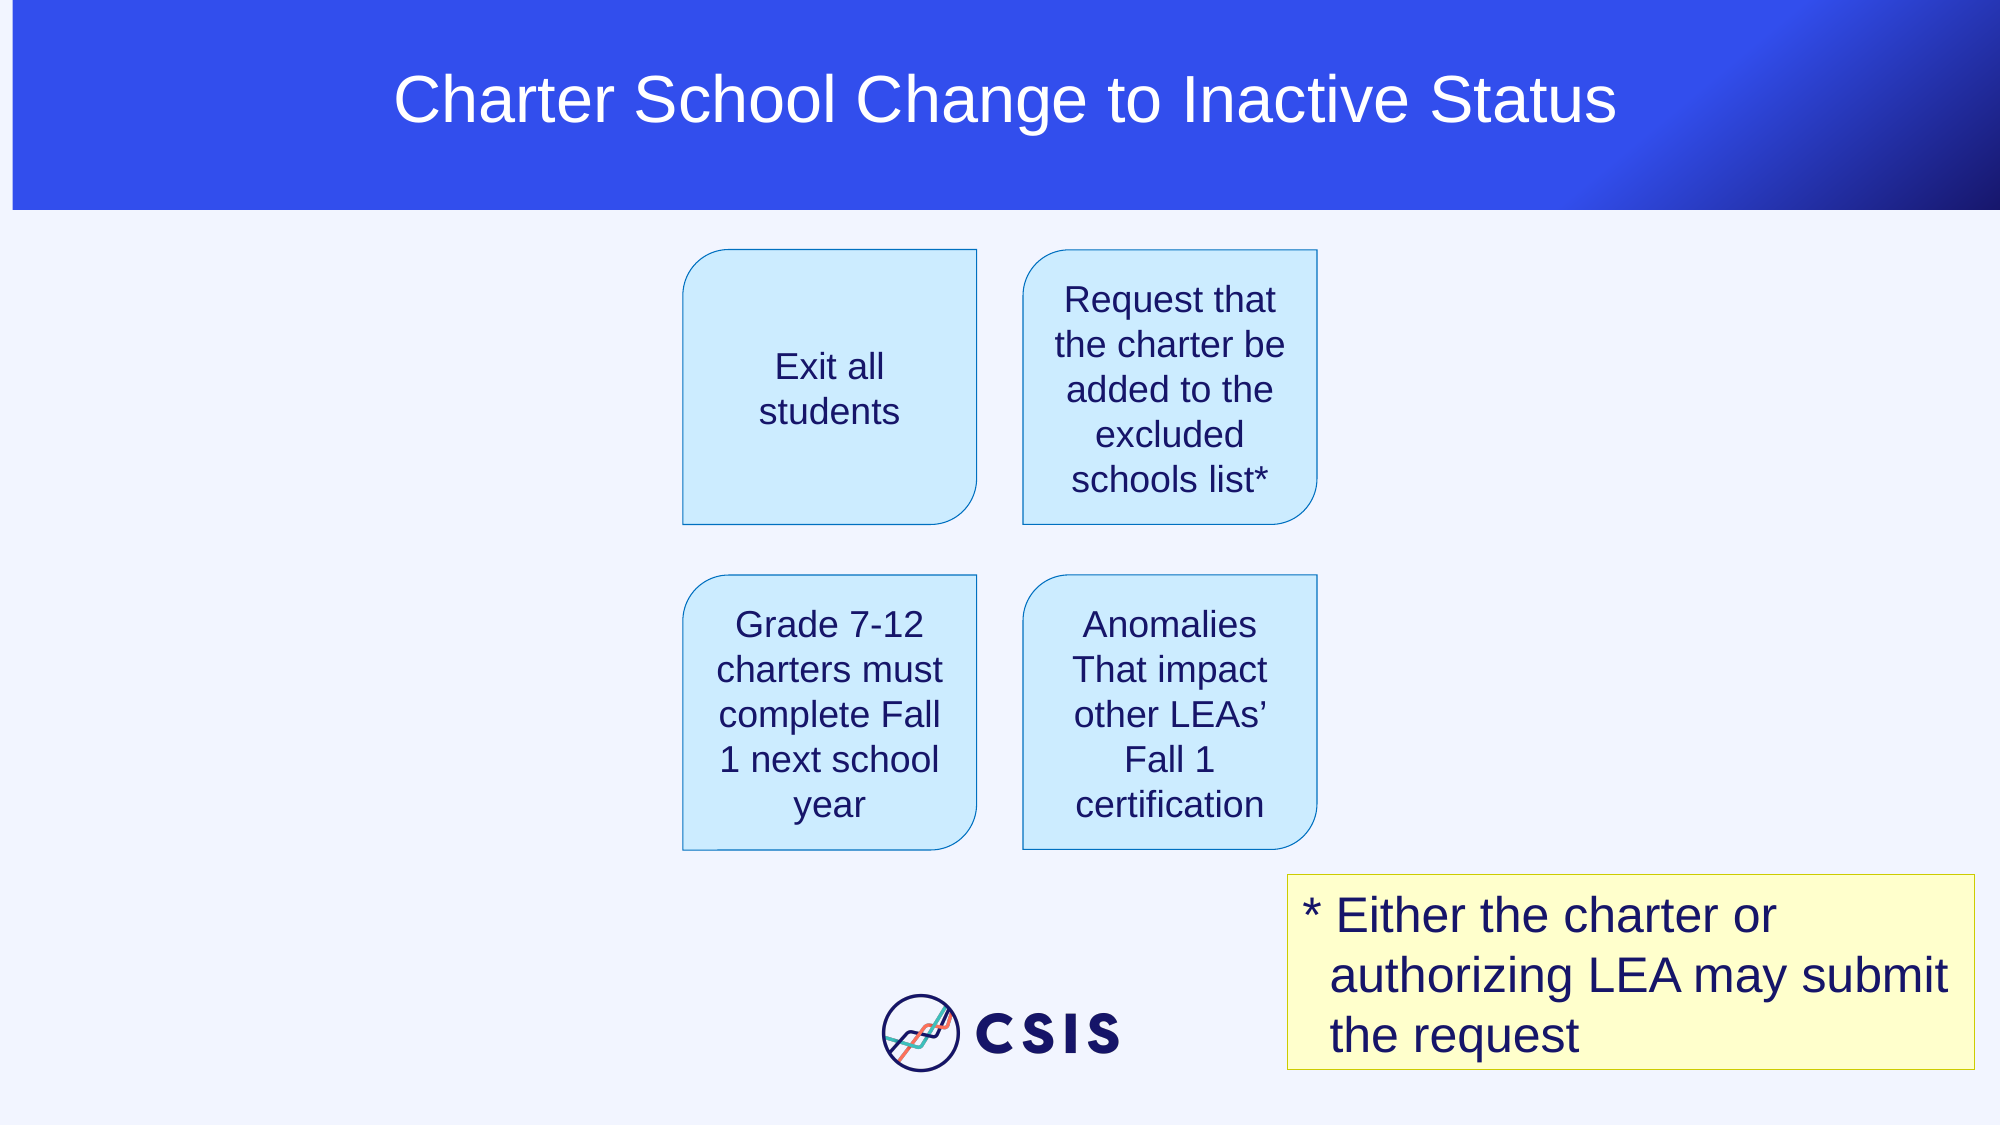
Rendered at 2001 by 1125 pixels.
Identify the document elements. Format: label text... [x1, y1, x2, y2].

picture [868, 980, 1132, 1086]
title Charter School Change to Inactive Status [12, 0, 2000, 210]
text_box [682, 249, 1318, 850]
text_box * Either the charter or authorizing LEA may submit the request [1287, 874, 1975, 1070]
